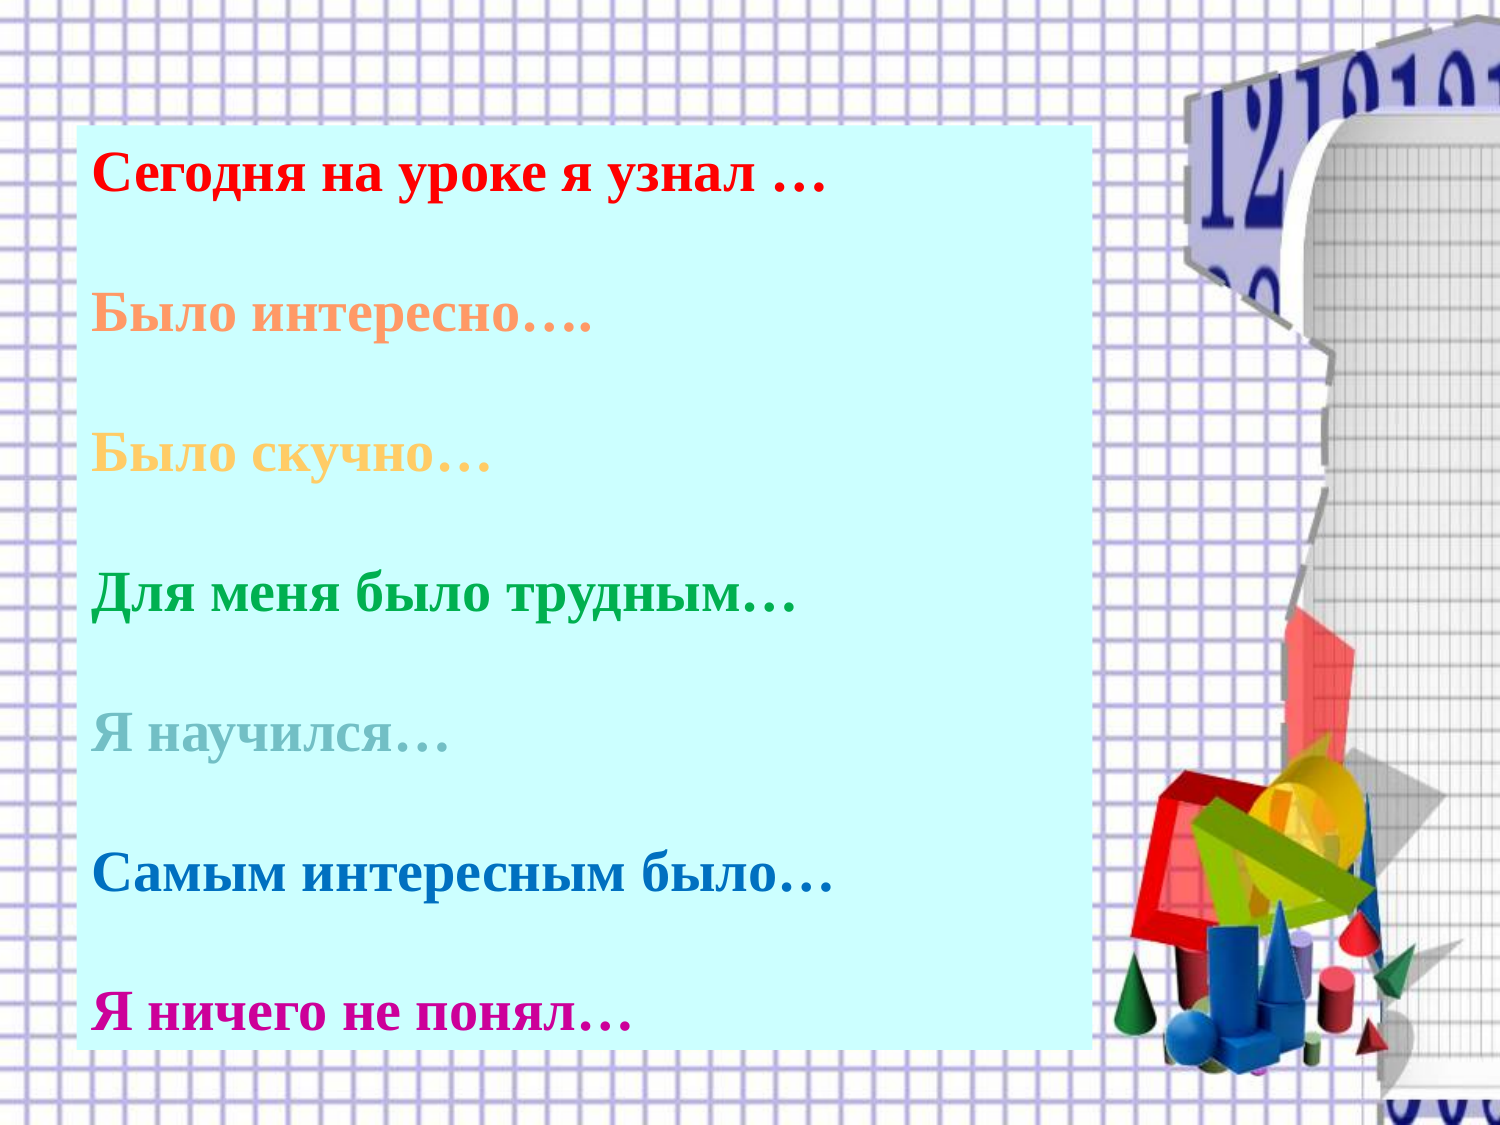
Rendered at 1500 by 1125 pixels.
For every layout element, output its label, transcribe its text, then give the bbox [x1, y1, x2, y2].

picture [0, 0, 1500, 1125]
text_box Сегодня на уроке я узнал … Было интересно…. Было скучно… Для меня было трудным… Я научился… Самым интересным было… Я ничего не понял… [76, 125, 1093, 1050]
